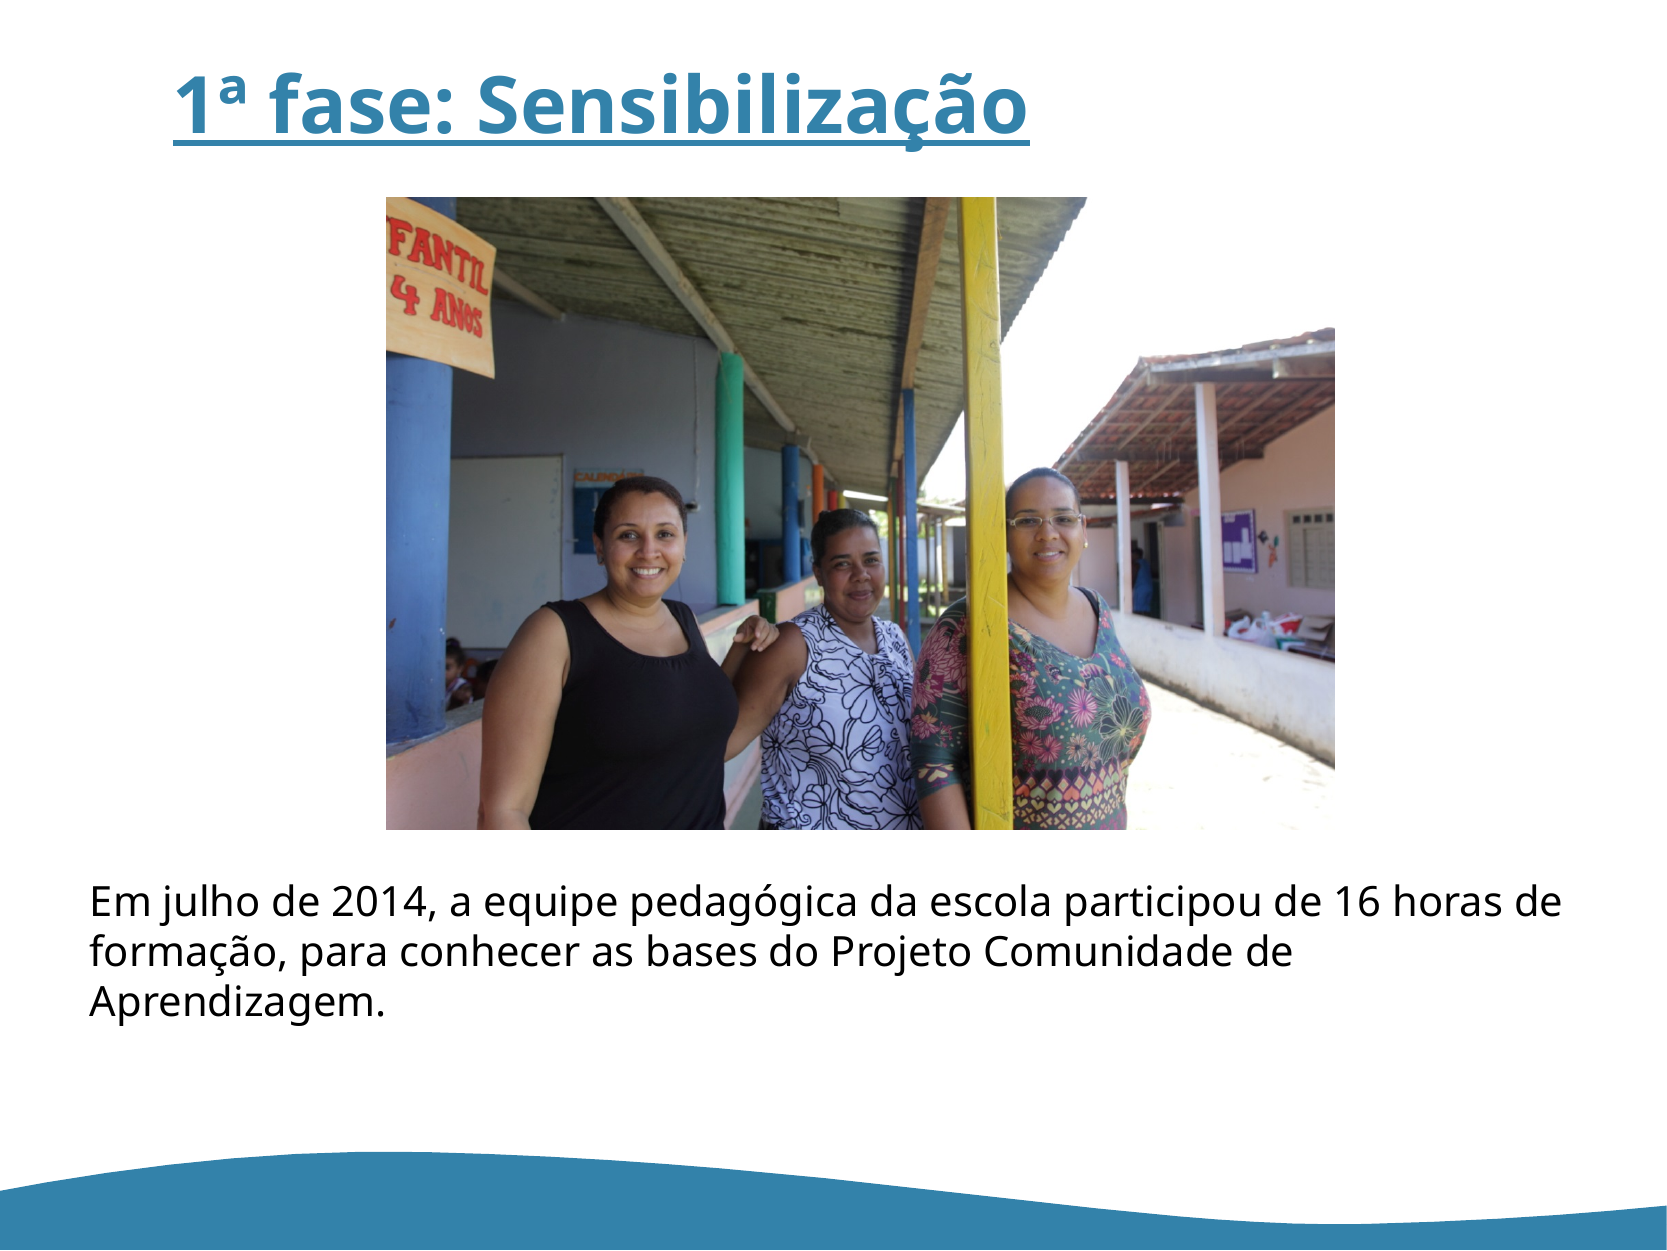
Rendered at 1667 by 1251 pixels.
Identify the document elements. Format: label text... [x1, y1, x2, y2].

text_box [0, 1151, 1667, 1250]
title 1ª fase: Sensibilização [170, 56, 1550, 152]
picture [386, 197, 1335, 830]
text_box Em julho de 2014, a equipe pedagógica da escola participou de 16 horas de formação, para conhecer as bases do Projeto Comunidade de Aprendizagem. [87, 875, 1579, 1037]
